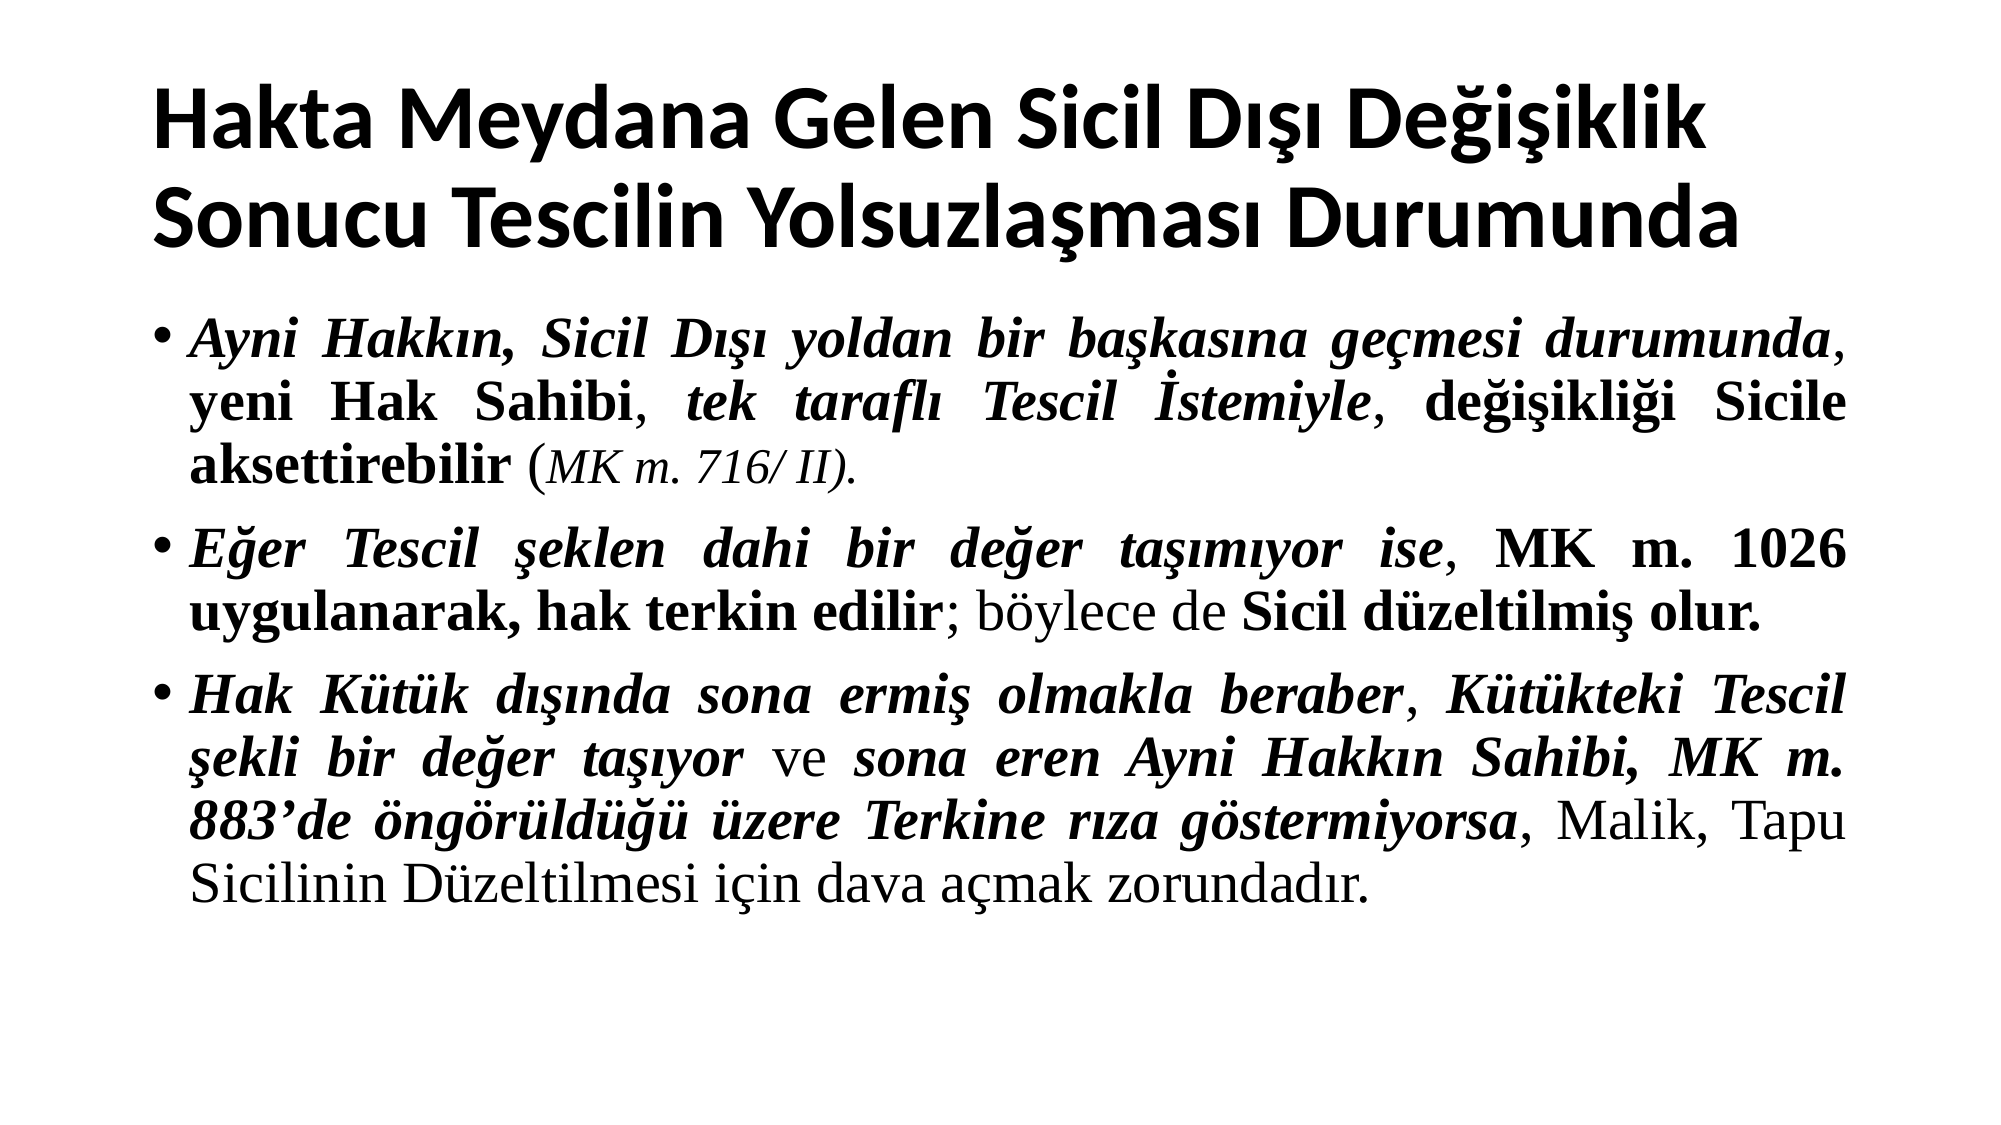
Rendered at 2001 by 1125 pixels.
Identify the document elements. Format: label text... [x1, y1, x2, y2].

title Hakta Meydana Gelen Sicil Dışı Değişiklik Sonucu Tescilin Yolsuzlaşması Durumunda [137, 59, 1863, 278]
list Ayni Hakkın, Sicil Dışı yoldan bir başkasına geçmesi durumunda, yeni Hak Sahibi, tek taraflı Tescil İstemiyle, değişikliği Sicile aksettirebilir (MK m. 716/ II). Eğer Tescil şeklen dahi bir değer taşımıyor ise, MK m. 1026 uygulanarak, hak terkin edilir; böylece de Sicil düzeltilmiş olur. Hak Kütük dışında sona ermiş olmakla beraber, Kütükteki Tescil şekli bir değer taşıyor ve sona eren Ayni Hakkın Sahibi, MK m. 883’de öngörüldüğü üzere Terkine rıza göstermiyorsa, Malik, Tapu Sicilinin Düzeltilmesi için dava açmak zorundadır. [137, 299, 1863, 1014]
